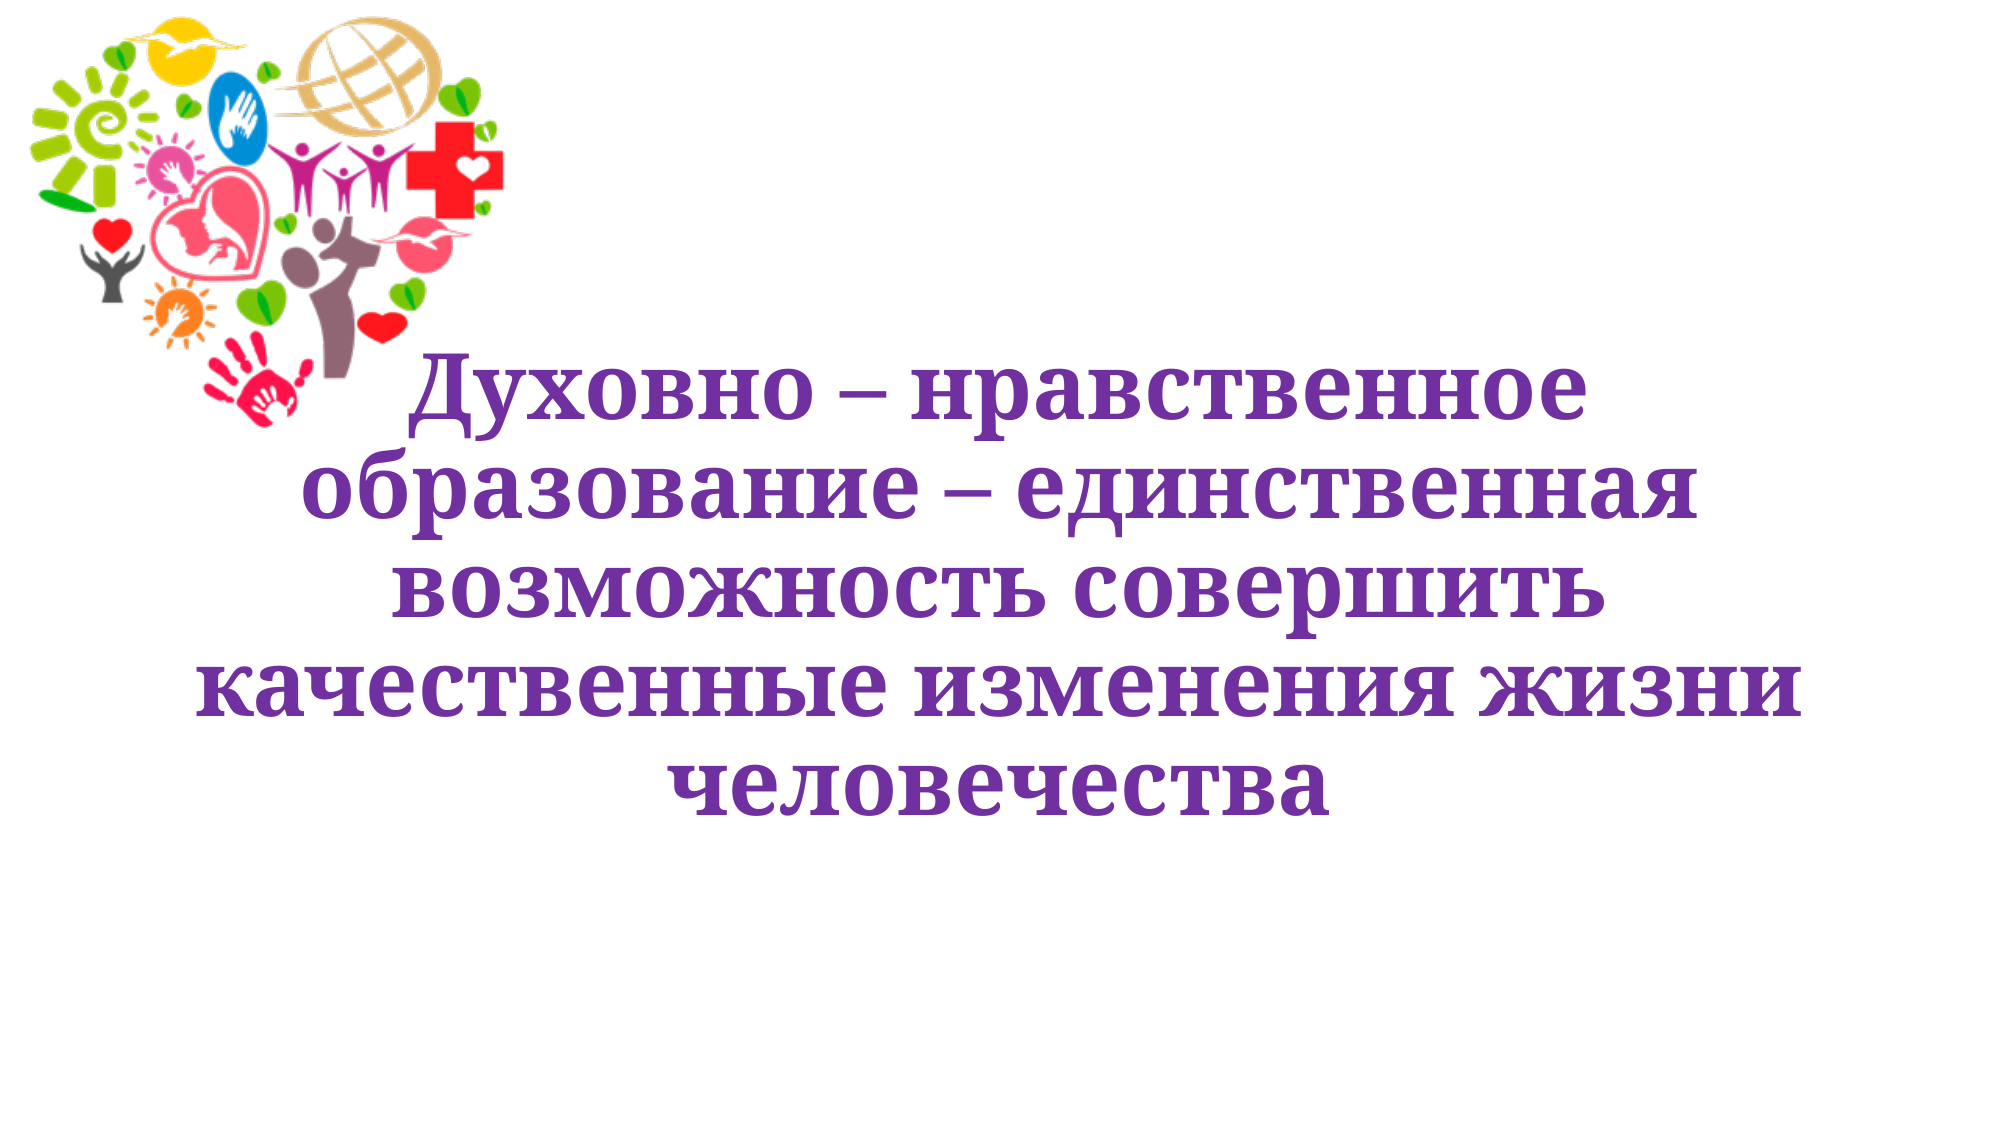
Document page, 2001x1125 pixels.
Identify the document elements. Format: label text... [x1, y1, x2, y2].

title Духовно – нравственное образование – единственная возможность совершить качественные изменения жизни человечества [137, 256, 1863, 920]
picture [0, 0, 539, 483]
